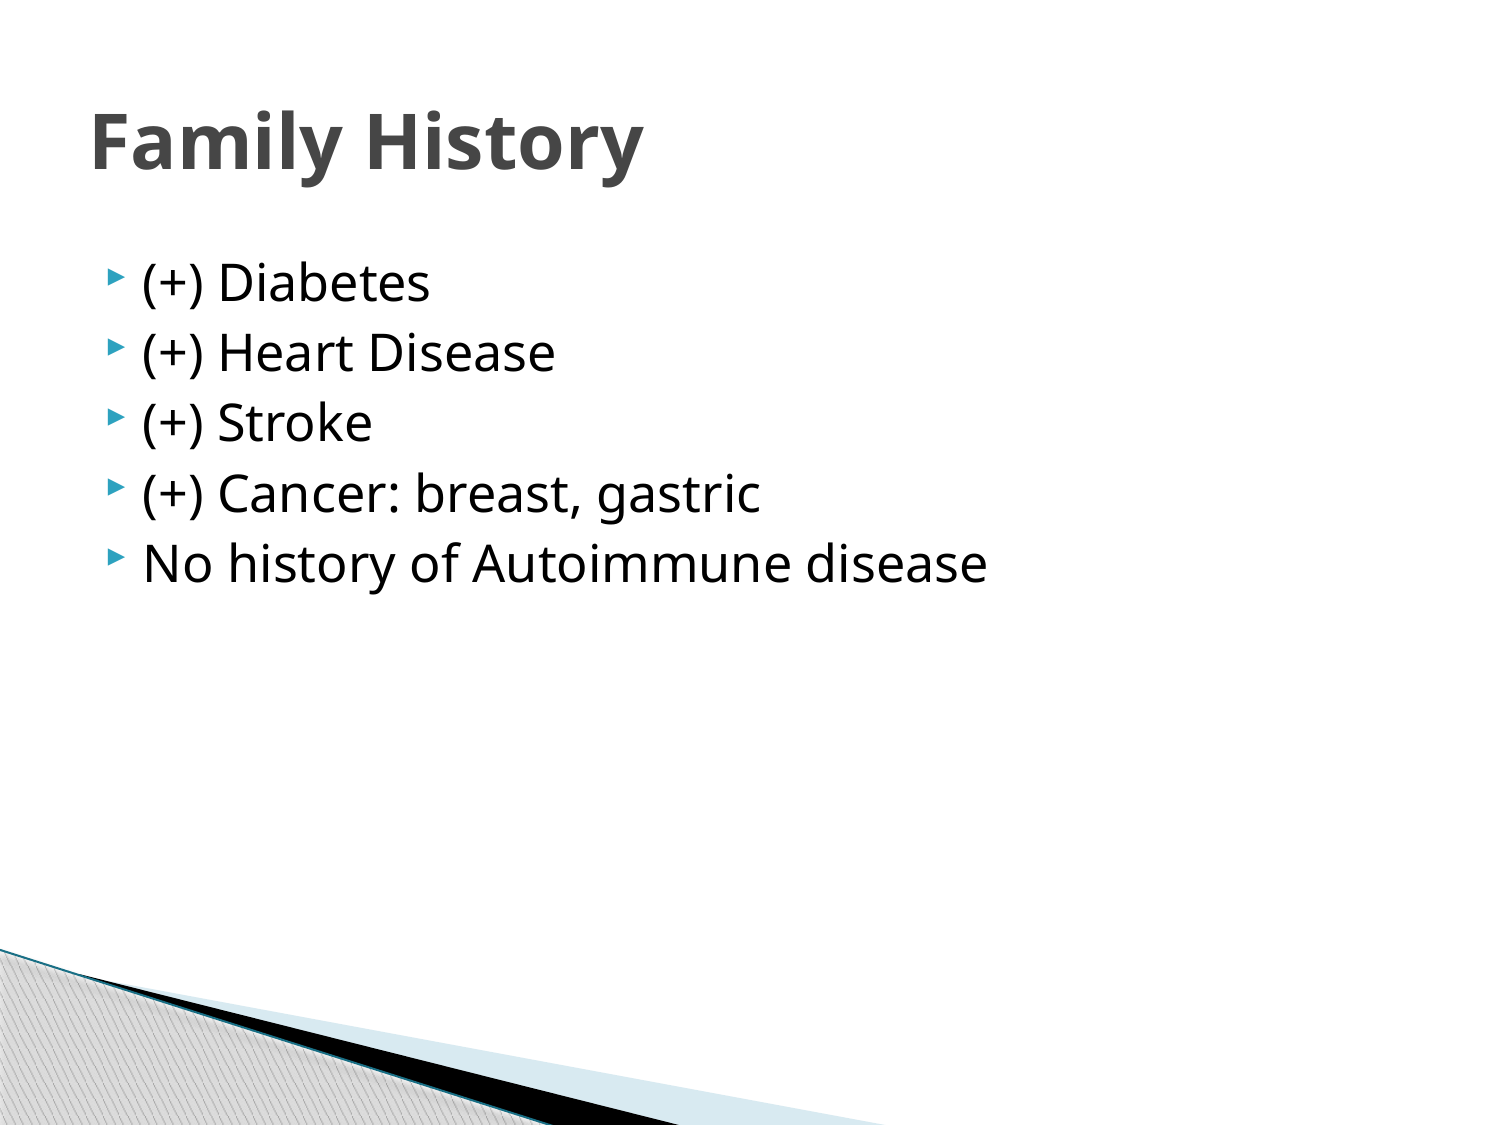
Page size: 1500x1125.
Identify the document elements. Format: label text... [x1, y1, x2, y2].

title Family History [75, 45, 1425, 233]
list (+) Diabetes (+) Heart Disease (+) Stroke (+) Cancer: breast, gastric No history of Autoimmune disease [75, 243, 1425, 986]
